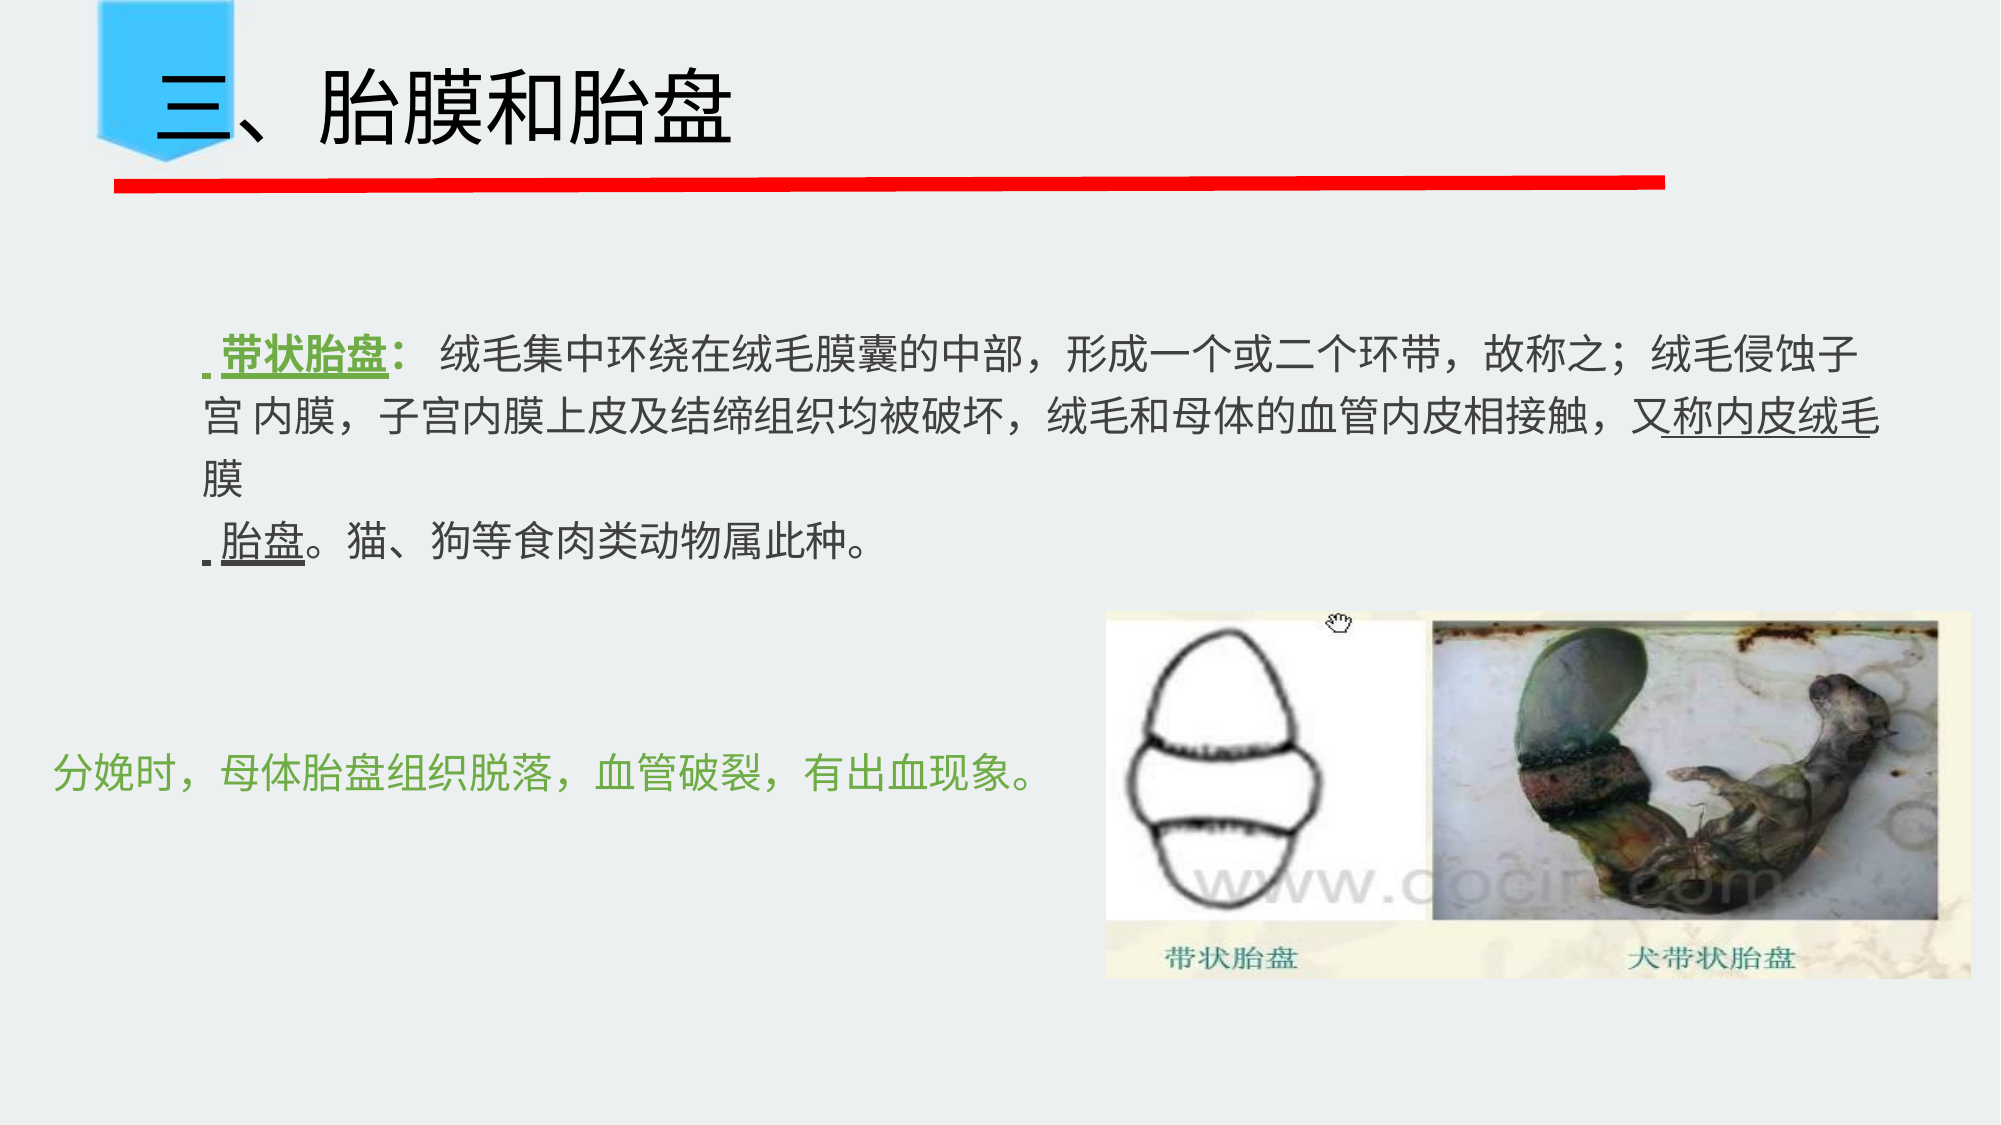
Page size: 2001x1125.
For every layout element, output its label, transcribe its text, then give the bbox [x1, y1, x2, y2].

picture [0, 0, 2001, 1125]
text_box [114, 183, 1665, 188]
text_box [1105, 611, 1971, 979]
text_box 分娩时，母体胎盘组织脱落，血管破裂，有出血现象。 [50, 744, 1056, 797]
text_box 三、胎膜和胎盘 [137, 2, 1863, 221]
text_box 带状胎盘： 绒毛集中环绕在绒毛膜囊的中部，形成一个或二个环带，故称之；绒毛侵蚀子宫 内膜，子宫内膜上皮及结缔组织均被破坏，绒毛和母体的血管内皮相接触，又称内皮绒毛膜 胎盘。猫、狗等食肉类动物属此种。 [200, 313, 1884, 566]
